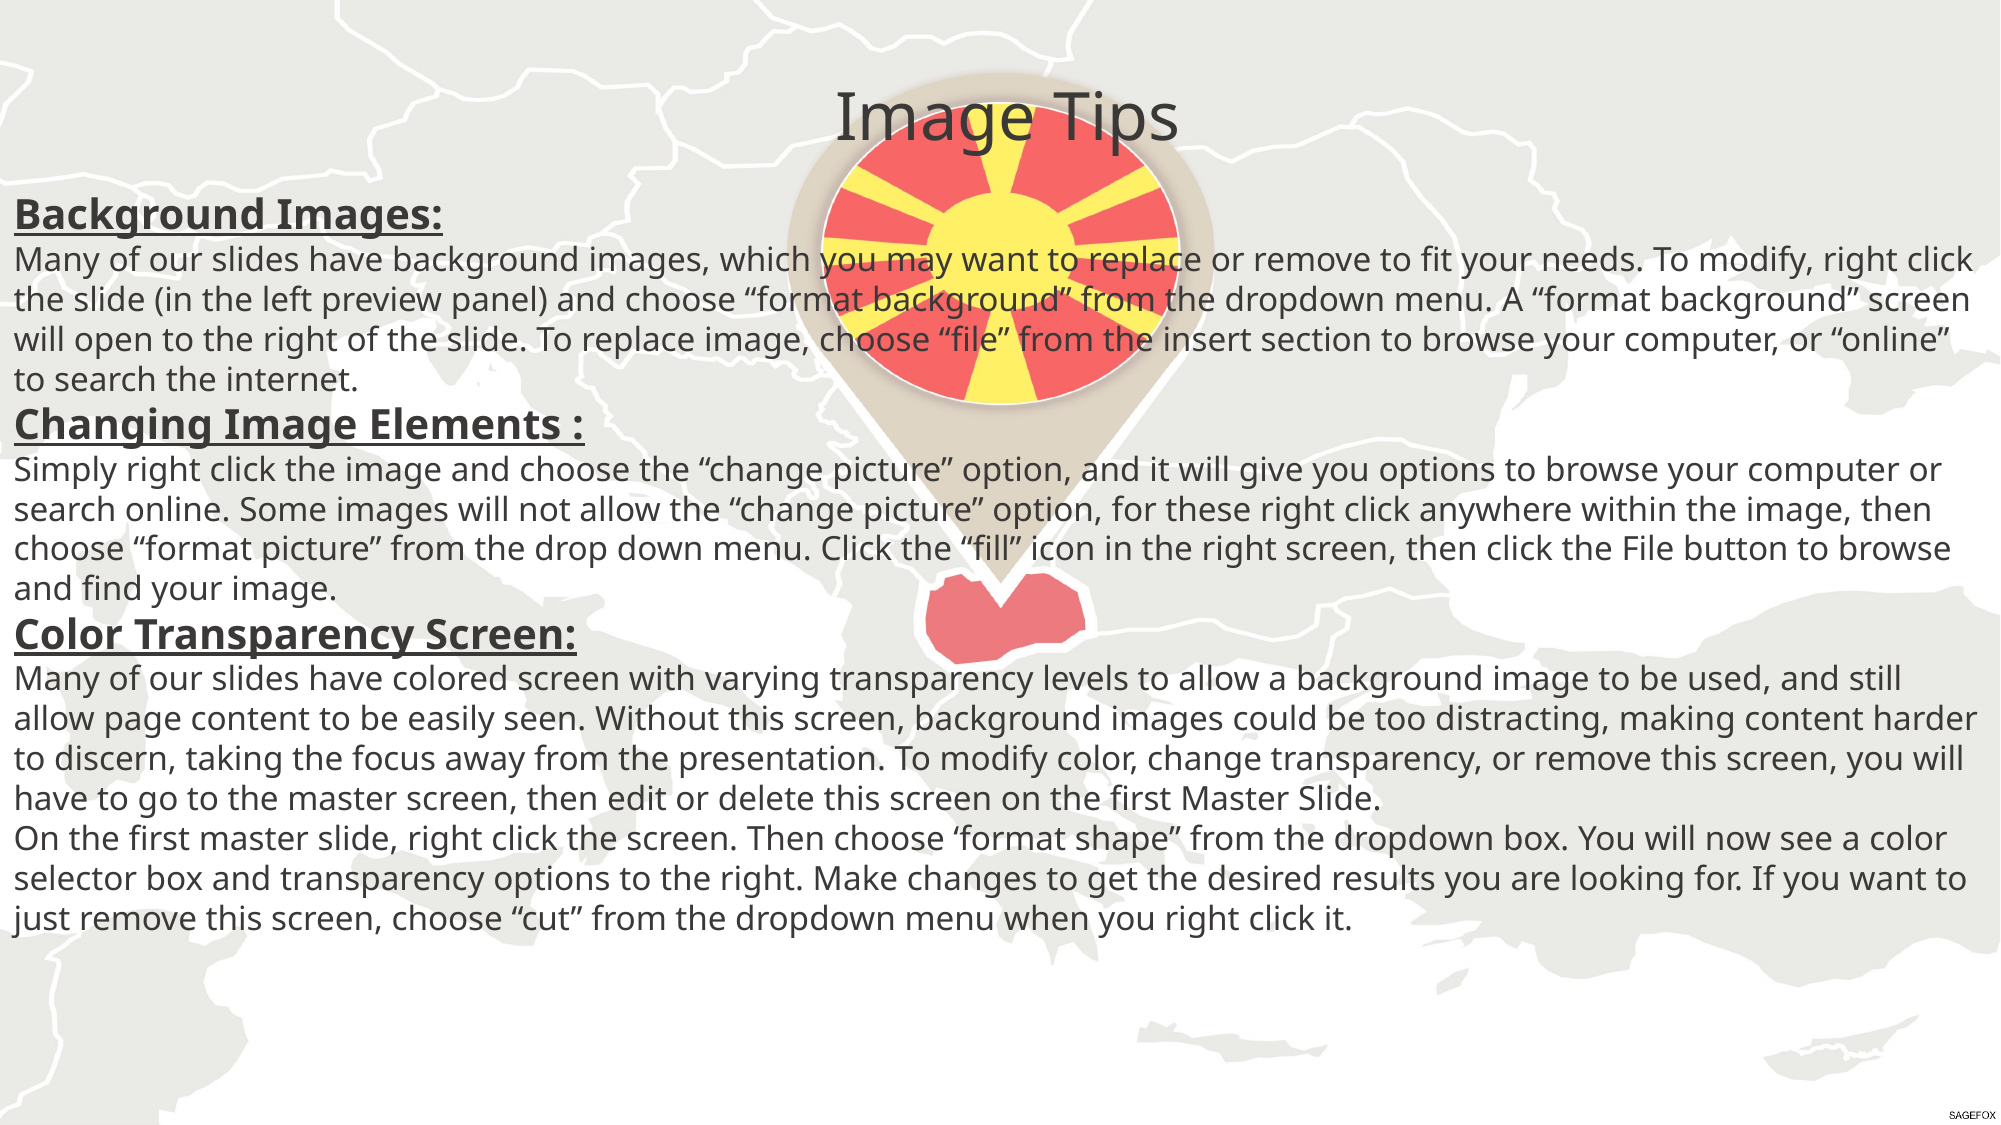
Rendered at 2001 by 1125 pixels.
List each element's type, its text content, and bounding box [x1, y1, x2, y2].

title Image Tips [597, 59, 1420, 177]
text_box Background Images: Many of our slides have background images, which you may want to replace or remove to fit your needs. To modify, right click the slide (in the left preview panel) and choose “format background” from the dropdown menu. A “format background” screen will open to the right of the slide. To replace image, choose “file” from the insert section to browse your computer, or “online” to search the internet. Changing Image Elements : Simply right click the image and choose the “change picture” option, and it will give you options to browse your computer or search online. Some images will not allow the “change picture” option, for these right click anywhere within the image, then choose “format picture” from the drop down menu. Click the “fill” icon in the right screen, then click the File button to browse and find your image. Color Transparency Screen: Many of our slides have colored screen with varying transparency levels to allow a background image to be used, and still allow page content to be easily seen. Without this screen, background images could be too distracting, making content harder to discern, taking the focus away from the presentation. To modify color, change transparency, or remove this screen, you will have to go to the master screen, then edit or delete this screen on the first Master Slide. On the first master slide, right click the screen. Then choose ‘format shape” from the dropdown box. You will now see a color selector box and transparency options to the right. Make changes to get the desired results you are looking for. If you want to just remove this screen, choose “cut” from the dropdown menu when you right click it. [0, 0, 2000, 1125]
